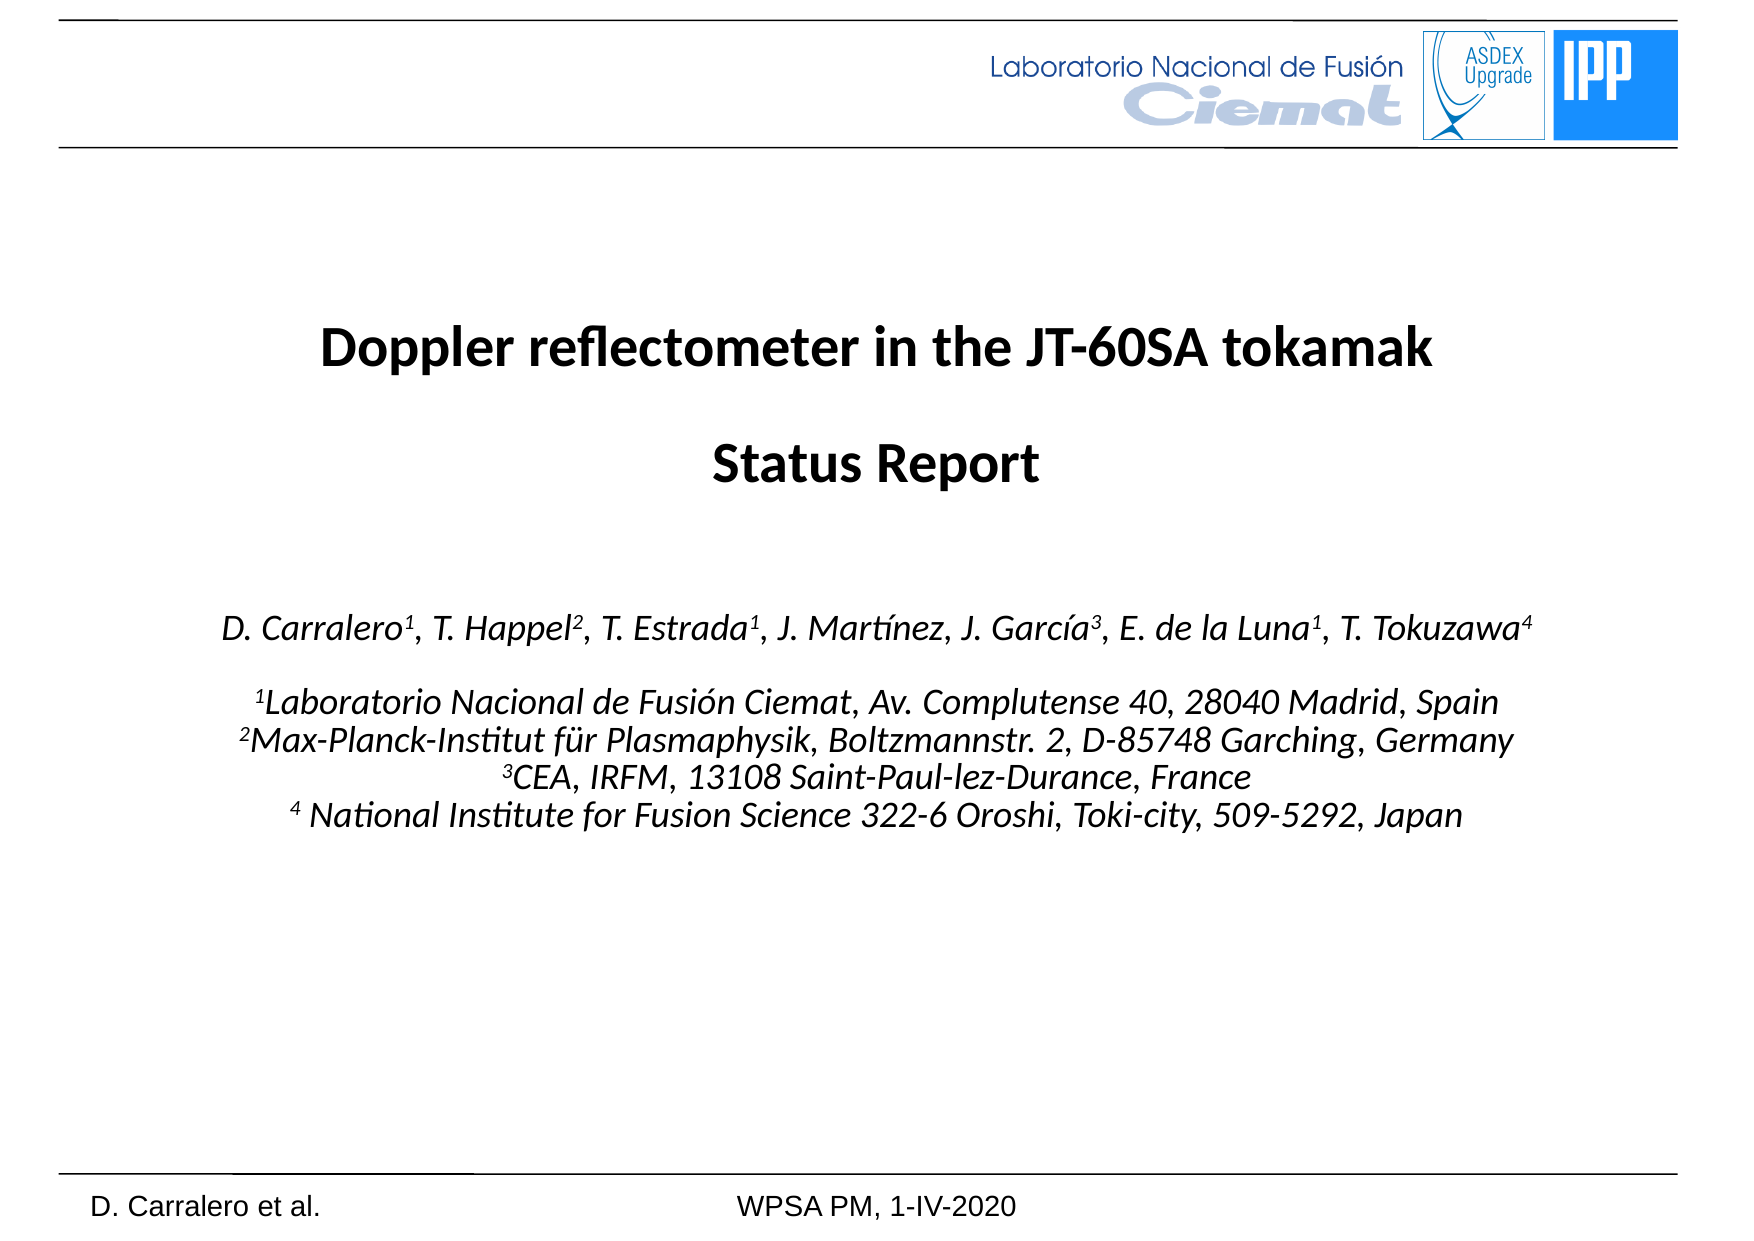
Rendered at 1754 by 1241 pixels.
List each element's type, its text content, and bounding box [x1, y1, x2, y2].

title Doppler reflectometer in the JT-60SA tokamak Status Report D. Carralero1, T. Happel2, T. Estrada1, J. Martínez, J. García3, E. de la Luna1, T. Tokuzawa4 1Laboratorio Nacional de Fusión Ciemat, Av. Complutense 40, 28040 Madrid, Spain 2Max-Planck-Institut für Plasmaphysik, Boltzmannstr. 2, D-85748 Garching, Germany 3CEA, IRFM, 13108 Saint-Paul-lez-Durance, France 4 National Institute for Fusion Science 322-6 Oroshi, Toki-city, 509-5292, Japan [85, 312, 1669, 975]
picture [1550, 27, 1681, 143]
picture [1423, 31, 1545, 140]
picture [985, 34, 1419, 141]
